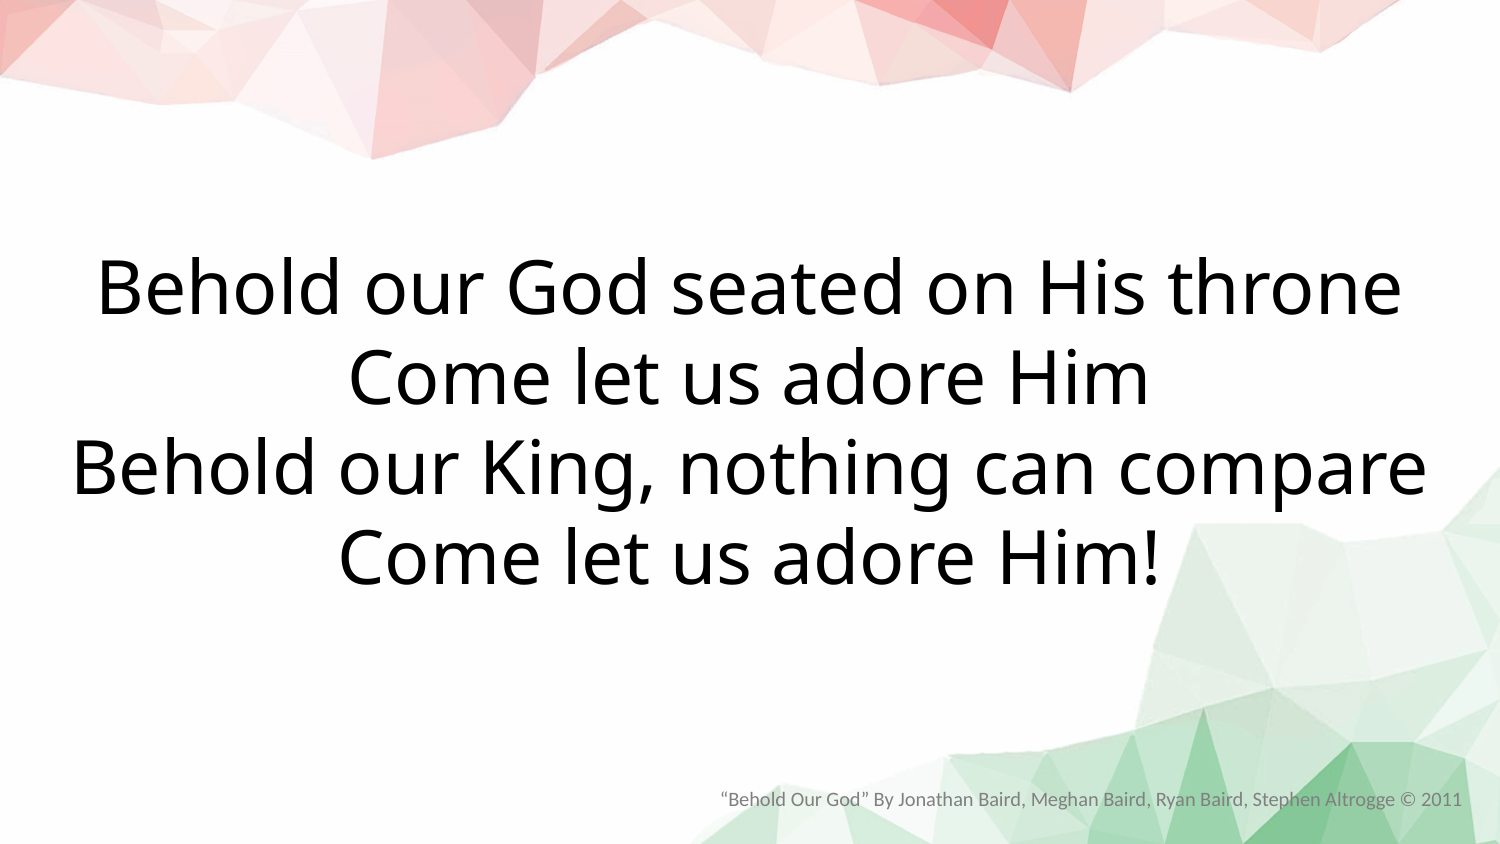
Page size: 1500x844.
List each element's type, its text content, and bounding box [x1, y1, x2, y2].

text_box “Behold Our God” By Jonathan Baird, Meghan Baird, Ryan Baird, Stephen Altrogge © 2011 [704, 779, 1477, 819]
picture [0, 0, 1500, 232]
text_box Behold our God seated on His throne Come let us adore Him Behold our King, nothing can compare Come let us adore Him! [0, 232, 1500, 608]
picture [0, 608, 1500, 844]
